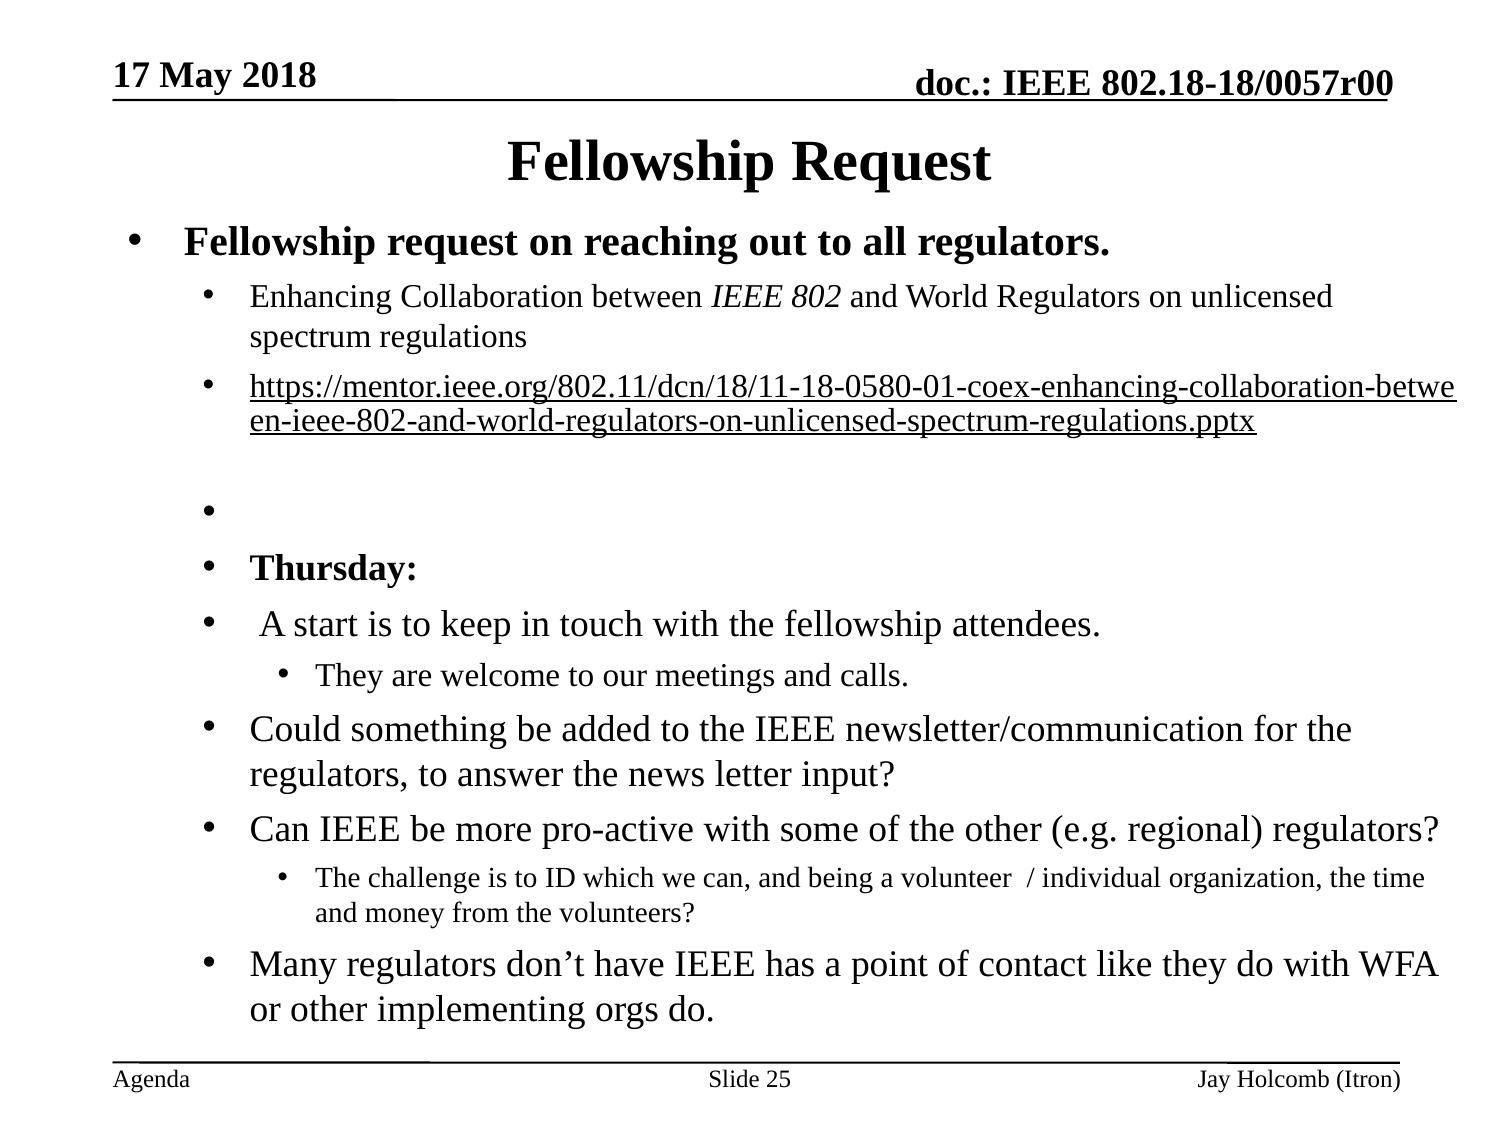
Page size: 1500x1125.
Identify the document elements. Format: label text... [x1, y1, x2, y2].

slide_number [112, 49, 488, 95]
list Fellowship request on reaching out to all regulators. Enhancing Collaboration between IEEE 802 and World Regulators on unlicensed spectrum regulations https://mentor.ieee.org/802.11/dcn/18/11-18-0580-01-coex-enhancing-collaboration-between-ieee-802-and-world-regulators-on-unlicensed-spectrum-regulations.pptx Thursday: A start is to keep in touch with the fellowship attendees. They are welcome to our meetings and calls. Could something be added to the IEEE newsletter/communication for the regulators, to answer the news letter input? Can IEEE be more pro-active with some of the other (e.g. regional) regulators? The challenge is to ID which we can, and being a volunteer / individual organization, the time and money from the volunteers? Many regulators don’t have IEEE has a point of contact like they do with WFA or other implementing orgs do. [112, 206, 1476, 944]
footer Jay Holcomb (Itron) [878, 1061, 1402, 1093]
slide_number Slide 25 [699, 1061, 800, 1123]
title Fellowship Request [112, 100, 1388, 206]
